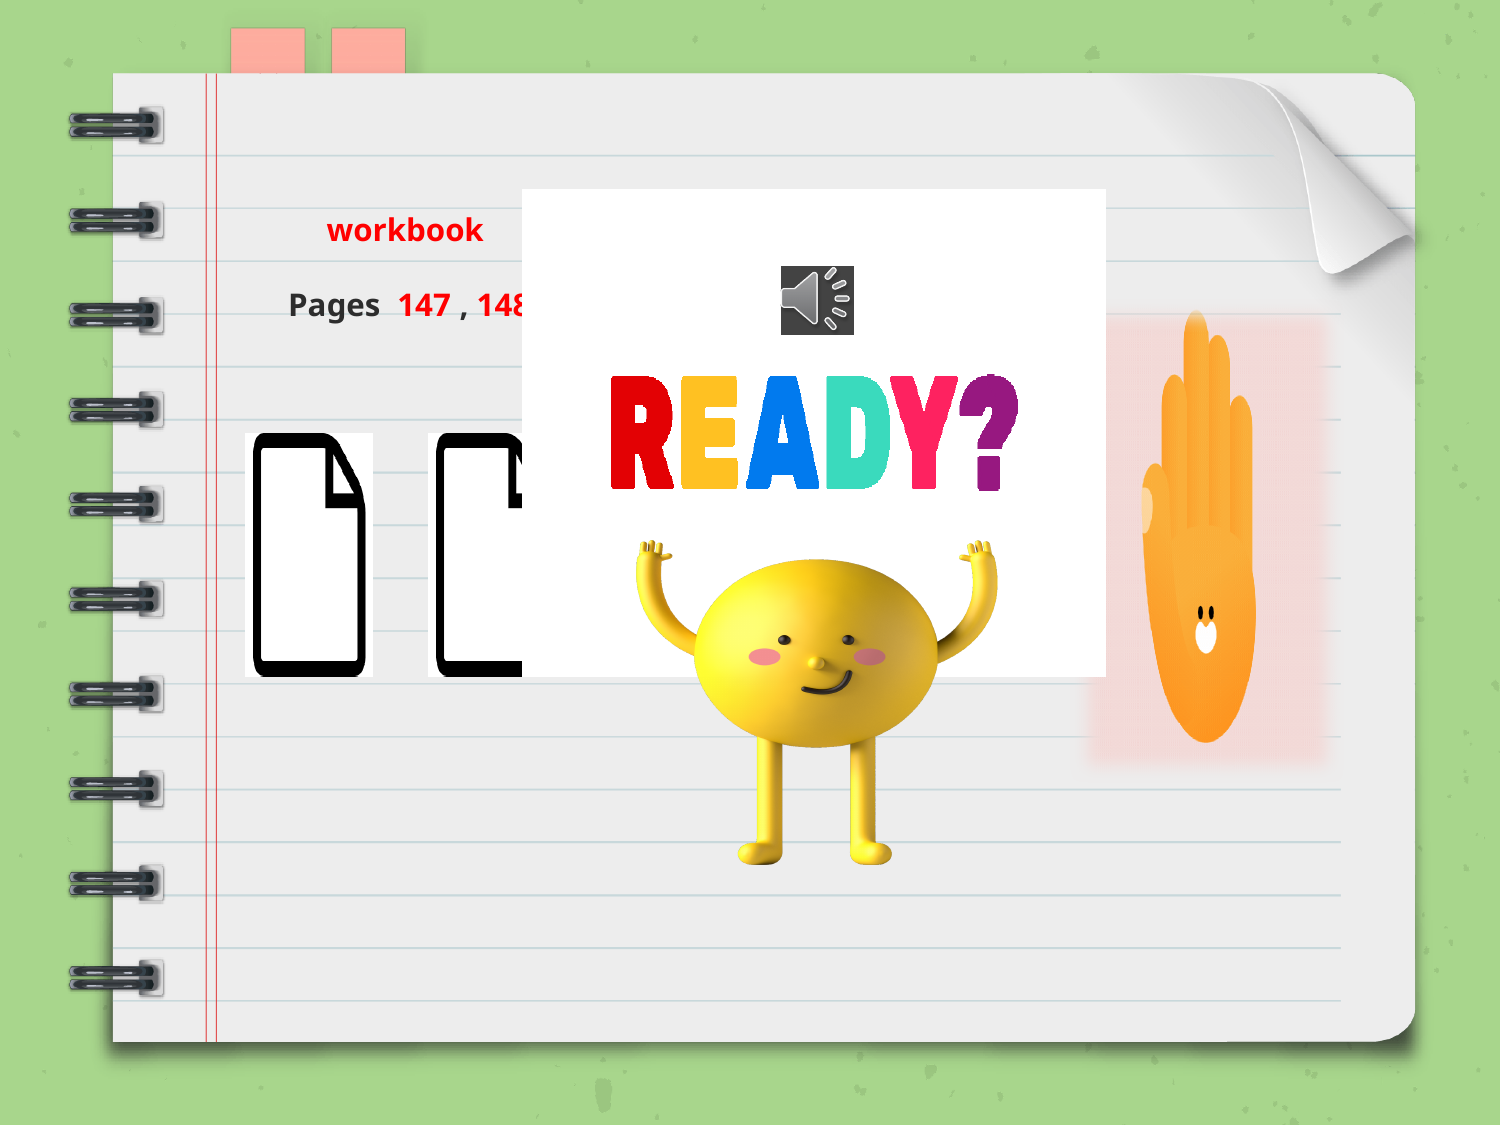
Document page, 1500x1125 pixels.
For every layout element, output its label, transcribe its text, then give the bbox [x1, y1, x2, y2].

text_box workbook Pages 147 , 148 [218, 137, 601, 409]
picture [63, 0, 1437, 1096]
